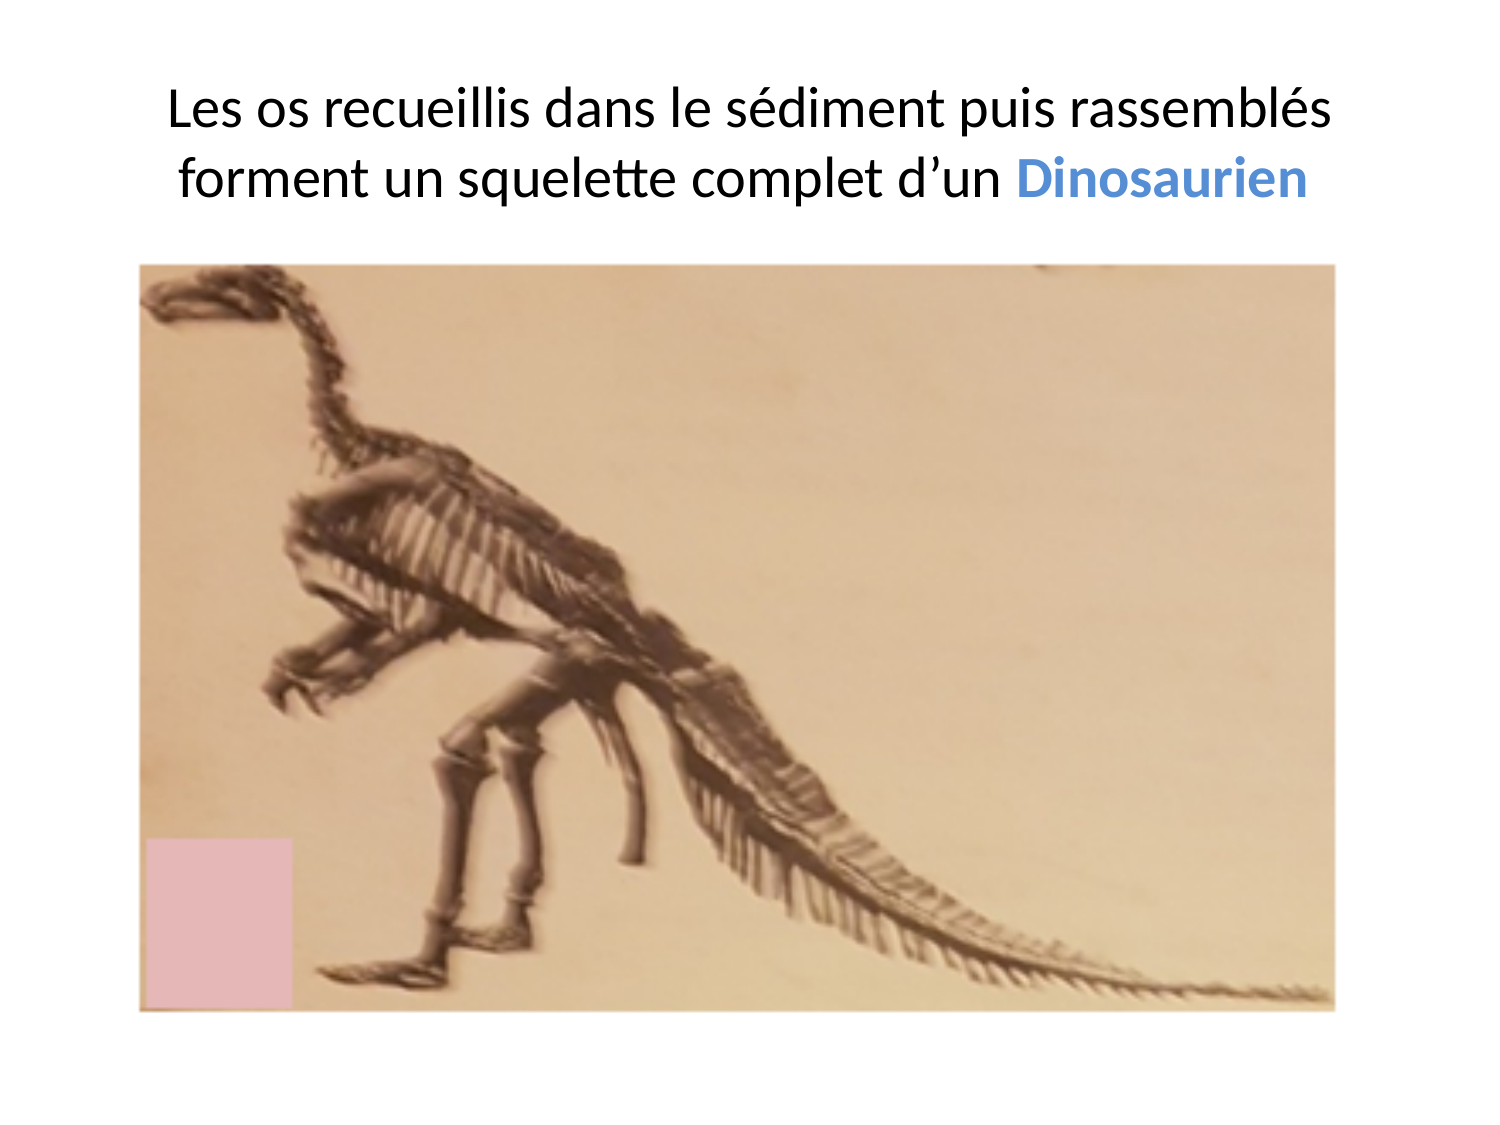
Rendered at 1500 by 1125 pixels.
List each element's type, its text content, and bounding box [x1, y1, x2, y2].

title Les os recueillis dans le sédiment puis rassemblés forment un squelette complet d’un Dinosaurien [75, 45, 1425, 233]
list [123, 245, 1360, 1028]
